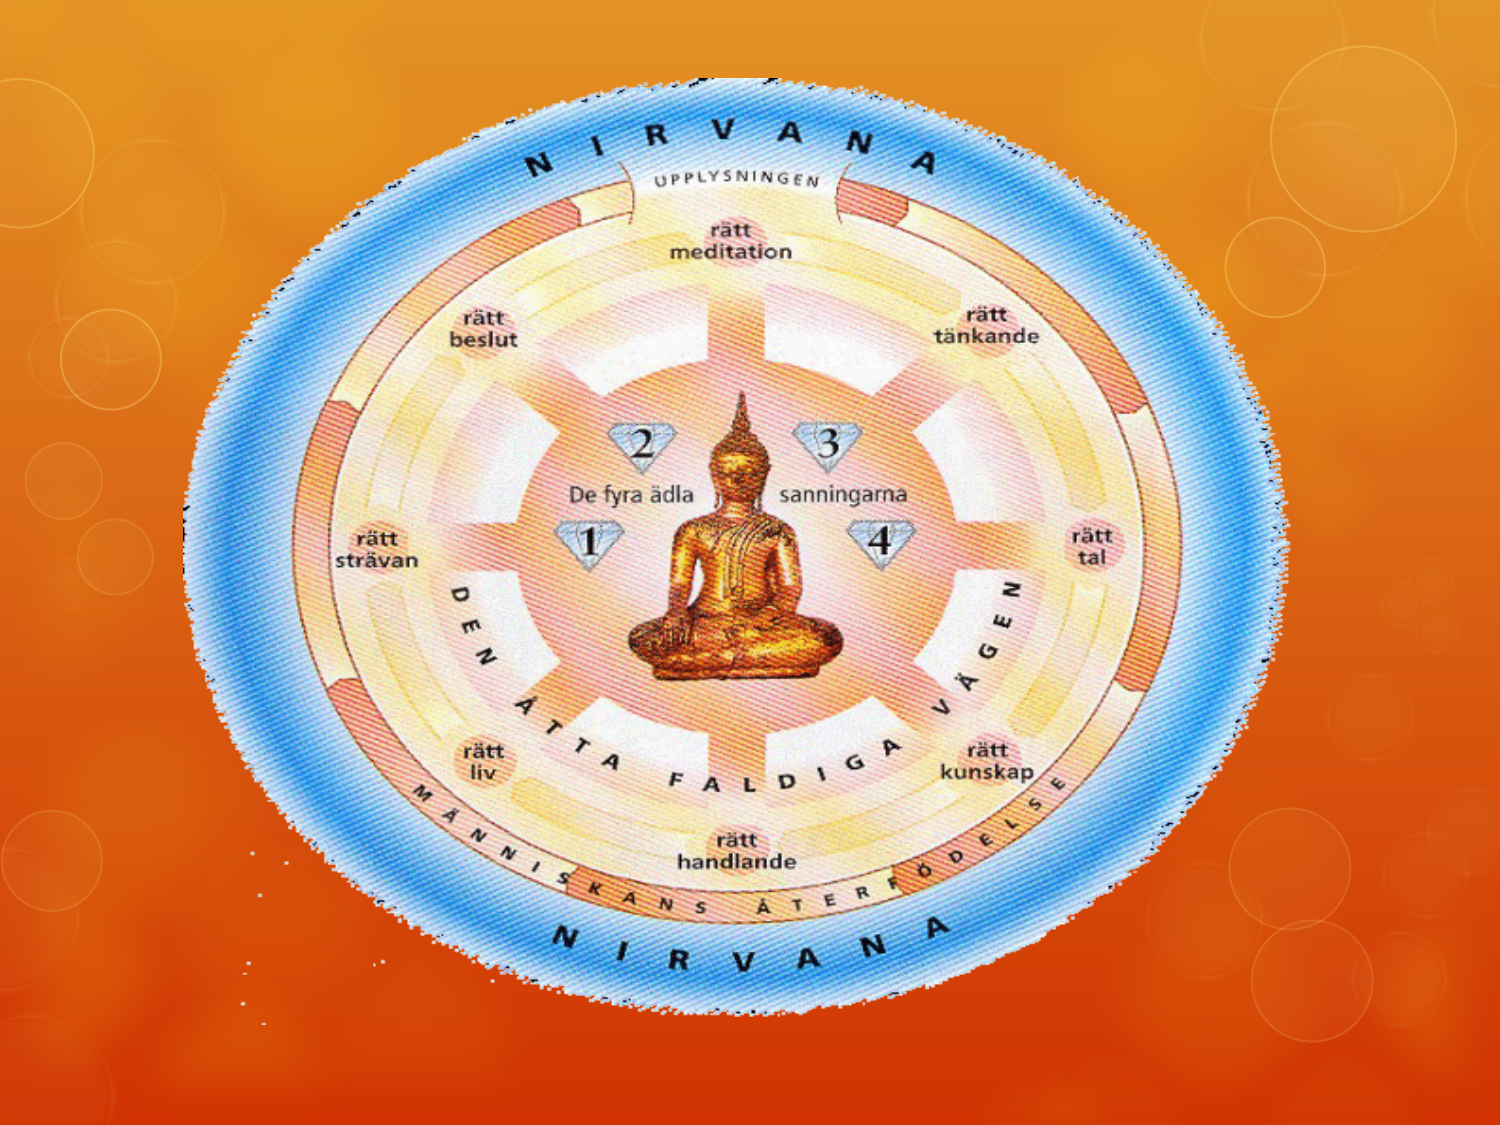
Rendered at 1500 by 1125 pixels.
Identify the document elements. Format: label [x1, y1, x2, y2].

list [182, 77, 1318, 1025]
